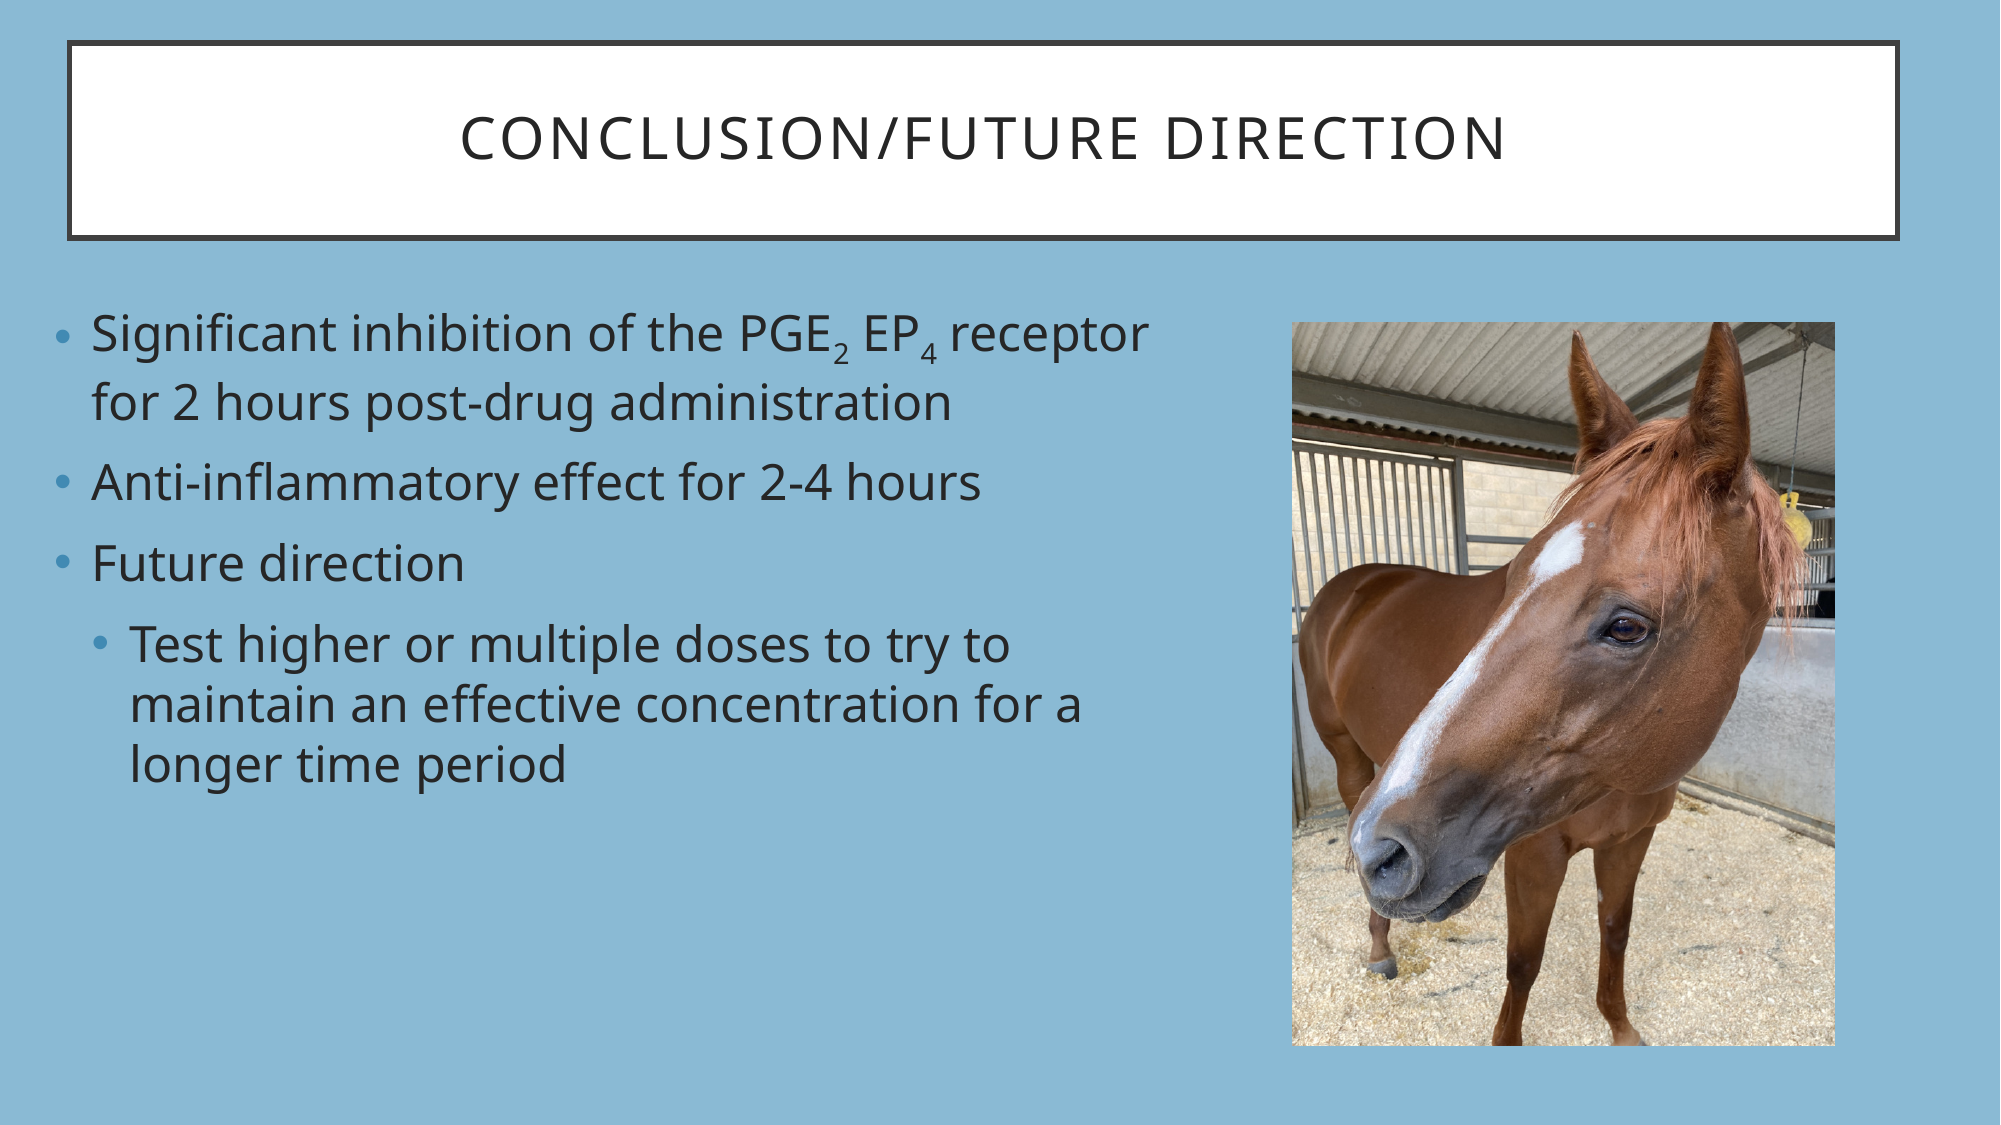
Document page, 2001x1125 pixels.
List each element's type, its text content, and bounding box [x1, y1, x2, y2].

title Conclusion/future direction [67, 40, 1900, 241]
list Significant inhibition of the PGE2 EP4 receptor for 2 hours post-drug administration Anti-inflammatory effect for 2-4 hours Future direction Test higher or multiple doses to try to maintain an effective concentration for a longer time period [39, 294, 1207, 1125]
picture [1292, 322, 1835, 1046]
